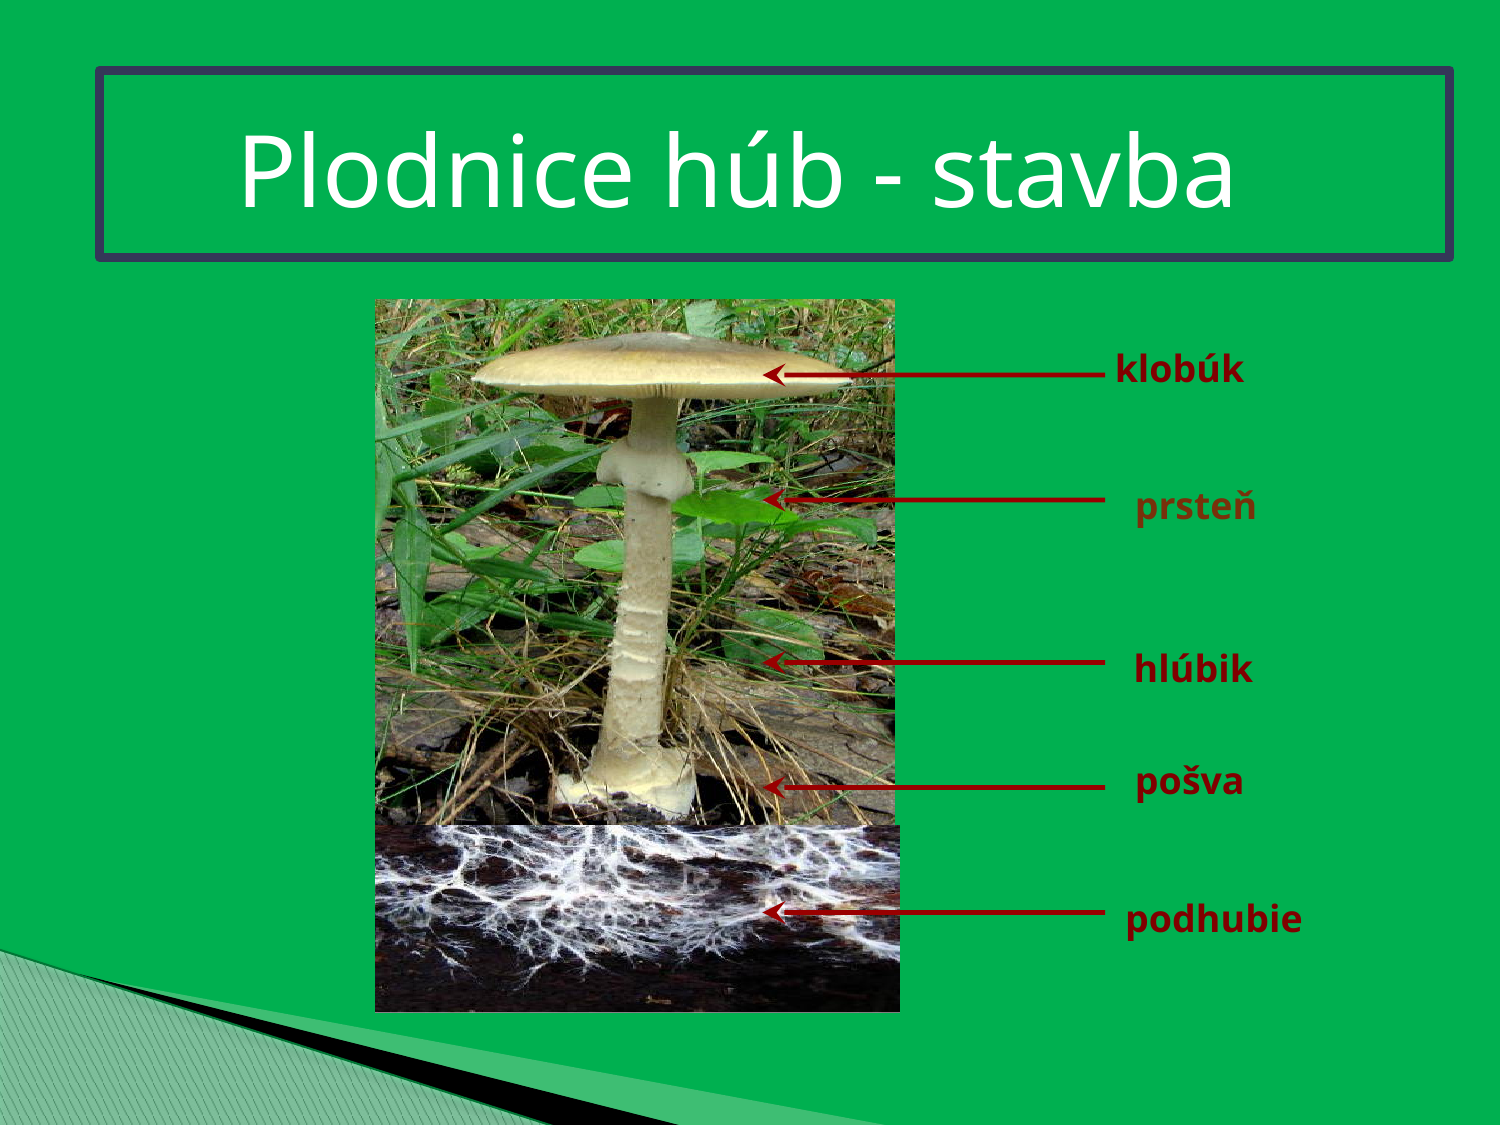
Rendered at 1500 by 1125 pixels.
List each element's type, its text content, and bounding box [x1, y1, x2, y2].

text_box klobúk [1100, 337, 1278, 398]
text_box prsteň [1120, 474, 1273, 535]
title [75, 45, 1425, 233]
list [374, 299, 896, 824]
text_box podhubie [1110, 887, 1318, 948]
picture [374, 824, 901, 1013]
text_box hlúbik [1118, 637, 1269, 698]
text_box [95, 66, 1454, 262]
text_box pošva [1120, 749, 1260, 810]
